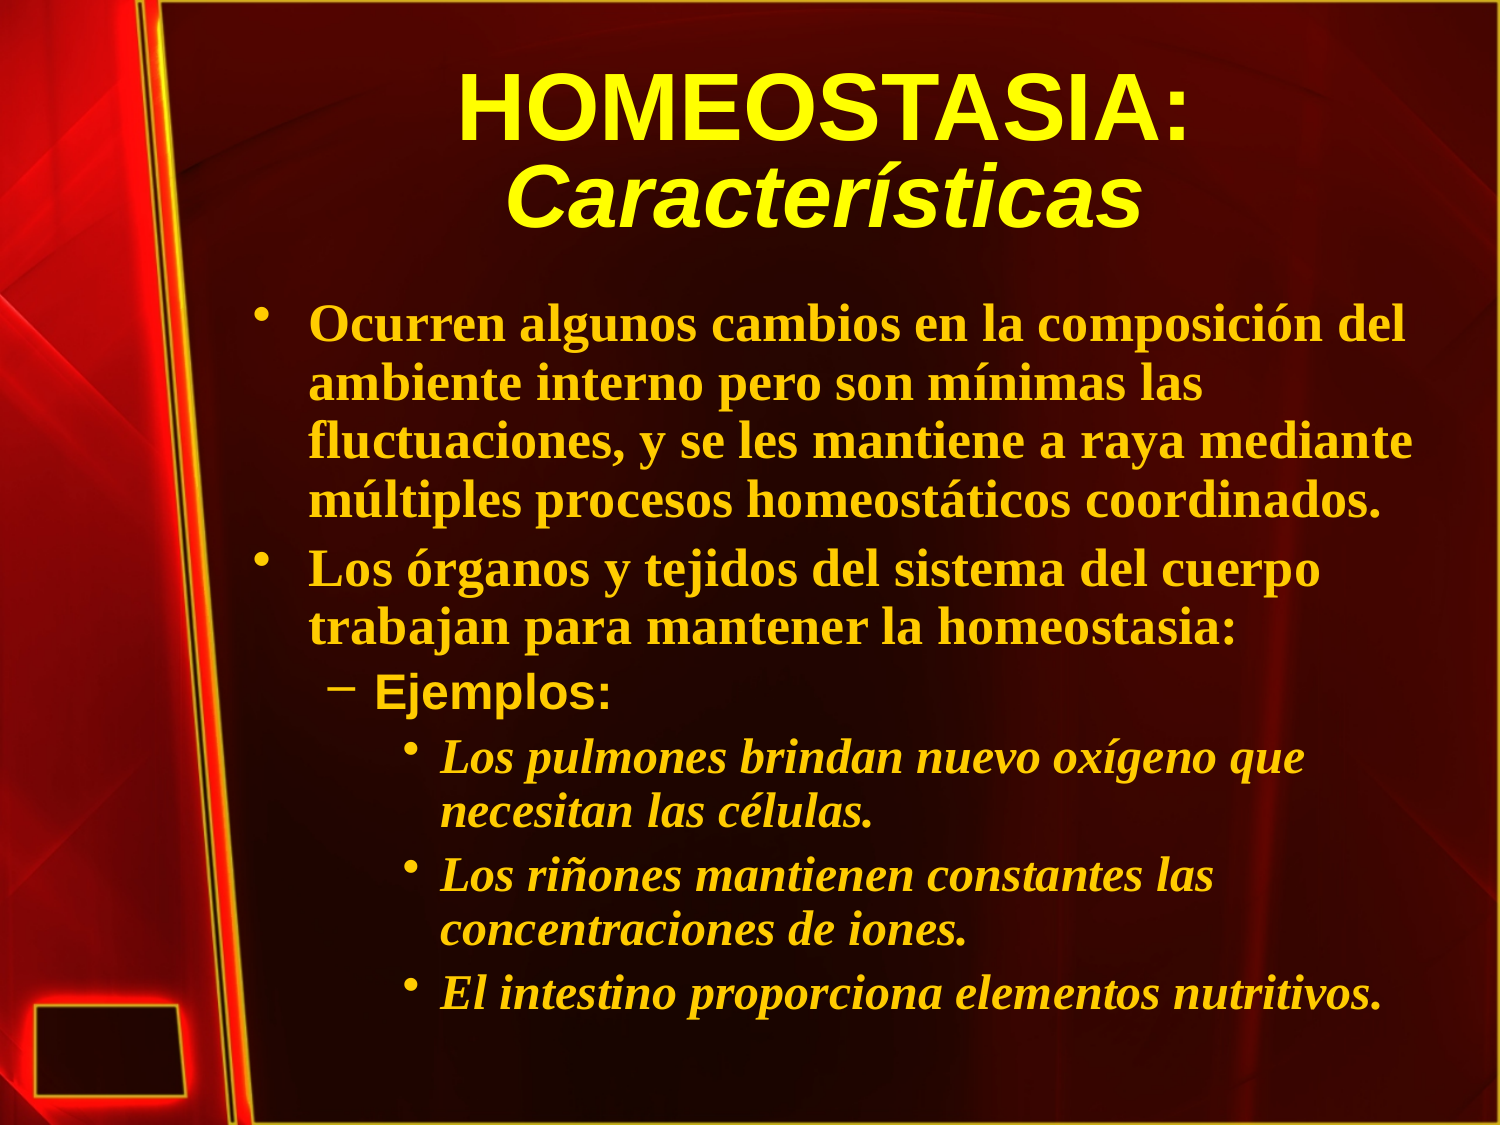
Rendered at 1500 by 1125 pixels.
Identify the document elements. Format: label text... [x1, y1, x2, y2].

title HOMEOSTASIA: Características [399, 62, 1250, 250]
list Ocurren algunos cambios en la composición del ambiente interno pero son mínimas las fluctuaciones, y se les mantiene a raya mediante múltiples procesos homeostáticos coordinados. Los órganos y tejidos del sistema del cuerpo trabajan para mantener la homeostasia: Ejemplos: Los pulmones brindan nuevo oxígeno que necesitan las células. Los riñones mantienen constantes las concentraciones de iones. El intestino proporciona elementos nutritivos. [237, 287, 1463, 1050]
picture [0, 0, 1500, 1125]
